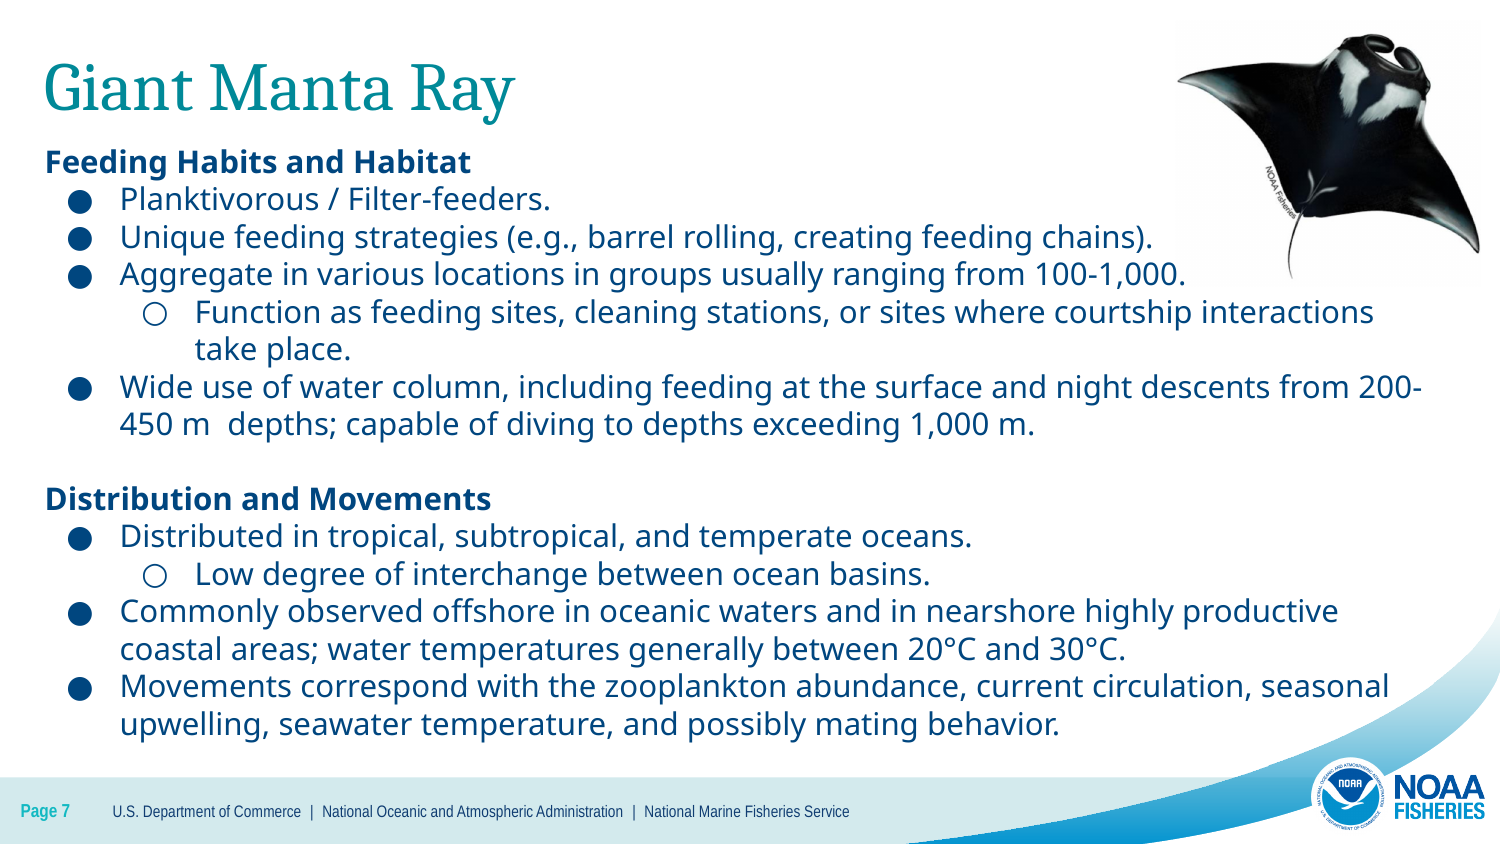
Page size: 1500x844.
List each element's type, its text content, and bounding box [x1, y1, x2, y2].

title Giant Manta Ray [33, 45, 1189, 136]
picture [1176, 0, 1481, 307]
picture [1311, 757, 1485, 836]
list Feeding Habits and Habitat Planktivorous / Filter-feeders. Unique feeding strategies (e.g., barrel rolling, creating feeding chains). Aggregate in various locations in groups usually ranging from 100-1,000. Function as feeding sites, cleaning stations, or sites where courtship interactions take place. Wide use of water column, including feeding at the surface and night descents from 200-450 m depths; capable of diving to depths exceeding 1,000 m. Distribution and Movements Distributed in tropical, subtropical, and temperate oceans. Low degree of interchange between ocean basins. Commonly observed offshore in oceanic waters and in nearshore highly productive coastal areas; water temperatures generally between 20°C and 30°C. Movements correspond with the zooplankton abundance, current circulation, seasonal upwelling, seawater temperature, and possibly mating behavior. [33, 136, 1453, 806]
picture [1468, 806, 1477, 816]
picture [1439, 806, 1445, 816]
picture [1415, 806, 1422, 812]
